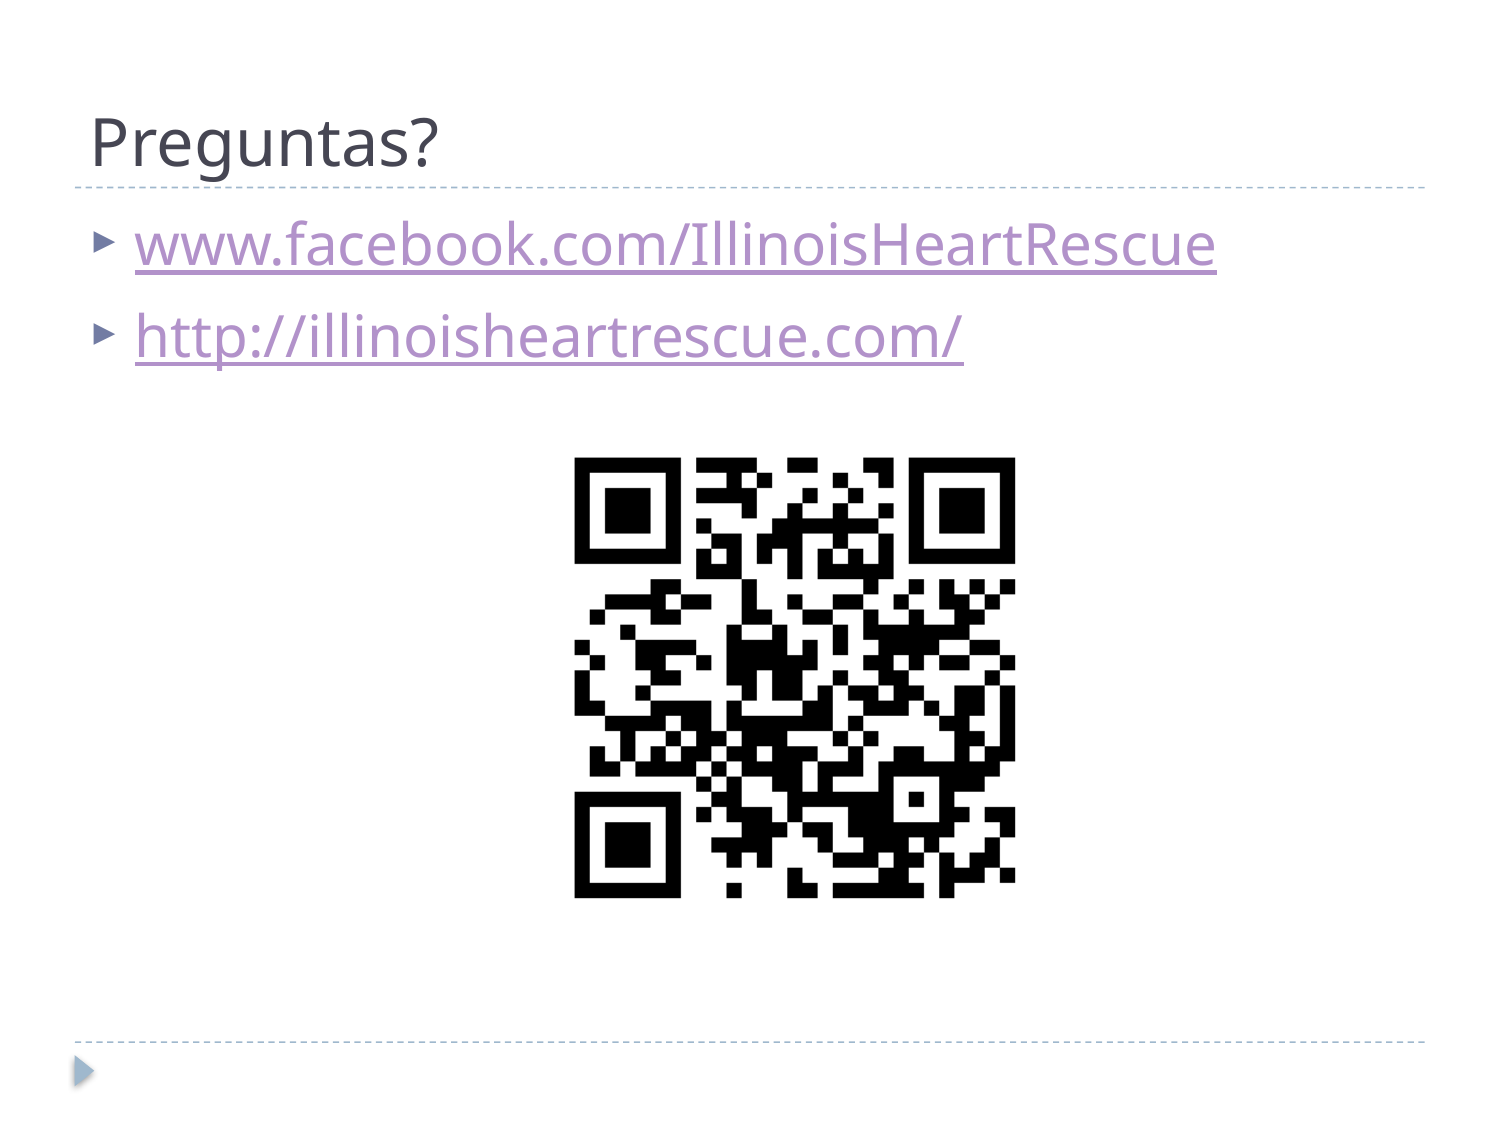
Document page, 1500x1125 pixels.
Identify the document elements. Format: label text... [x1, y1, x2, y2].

list www.facebook.com/IllinoisHeartRescue http://illinoisheartrescue.com/ [75, 200, 1425, 1010]
picture [514, 397, 1076, 959]
title Preguntas? [75, 24, 1425, 188]
